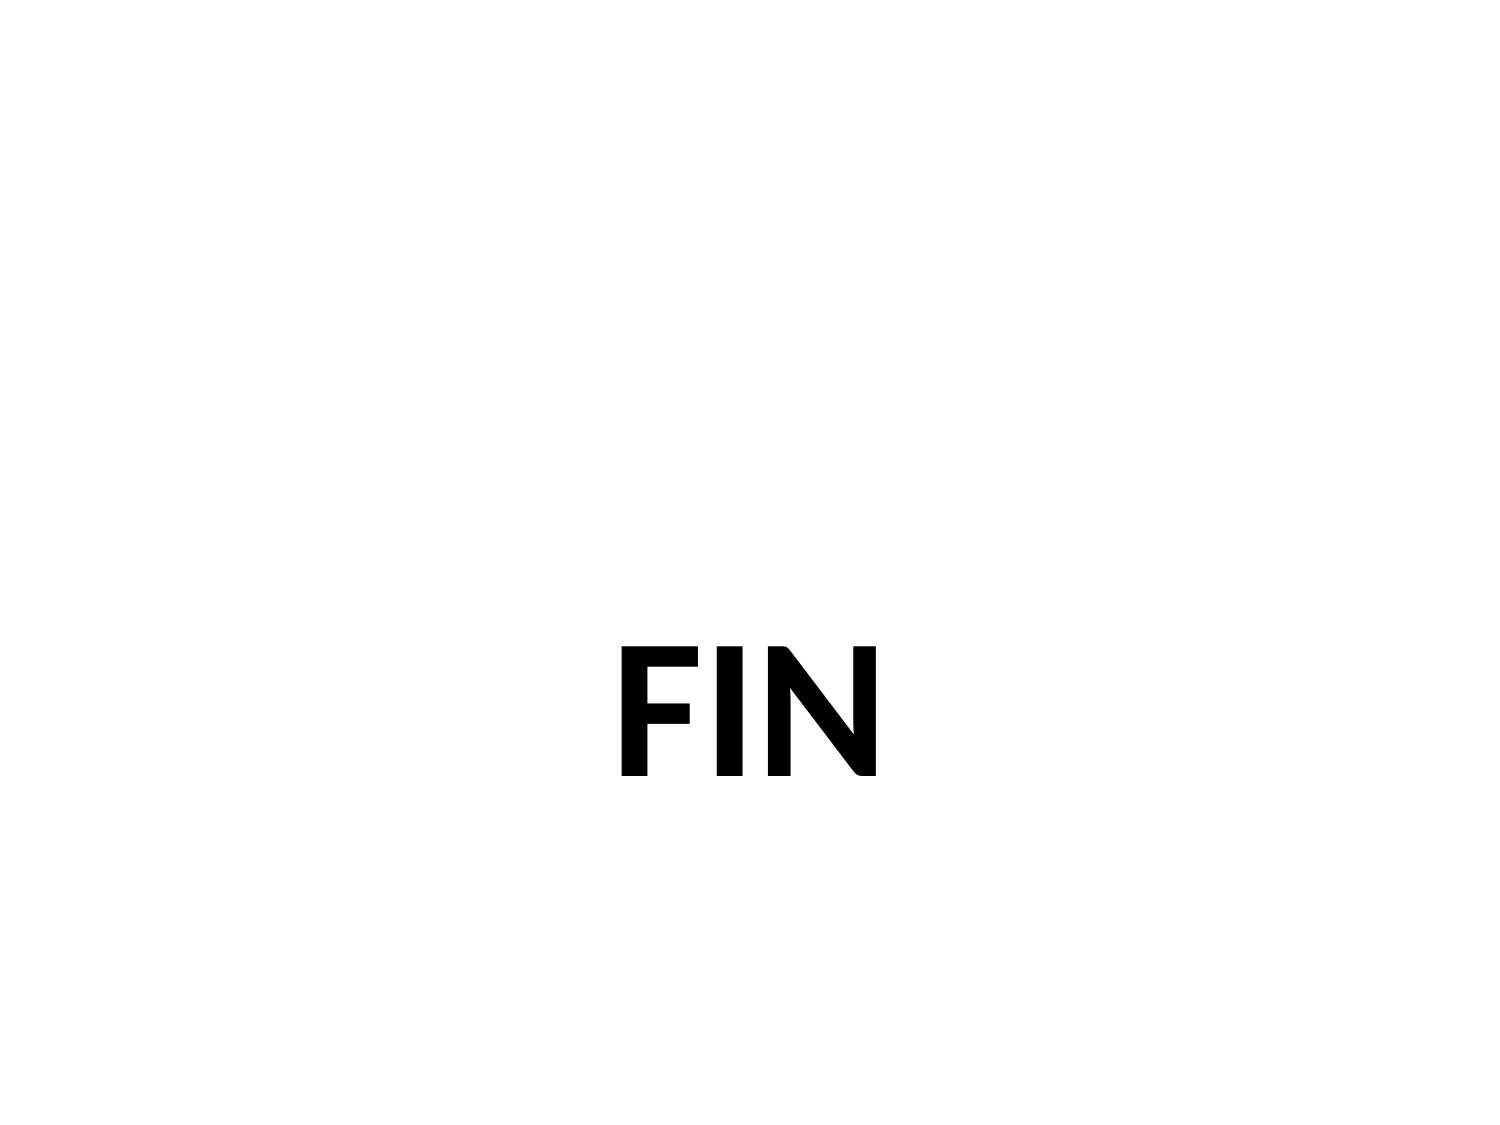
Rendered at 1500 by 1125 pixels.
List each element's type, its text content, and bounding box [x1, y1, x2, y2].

list FIN [75, 262, 1425, 1005]
